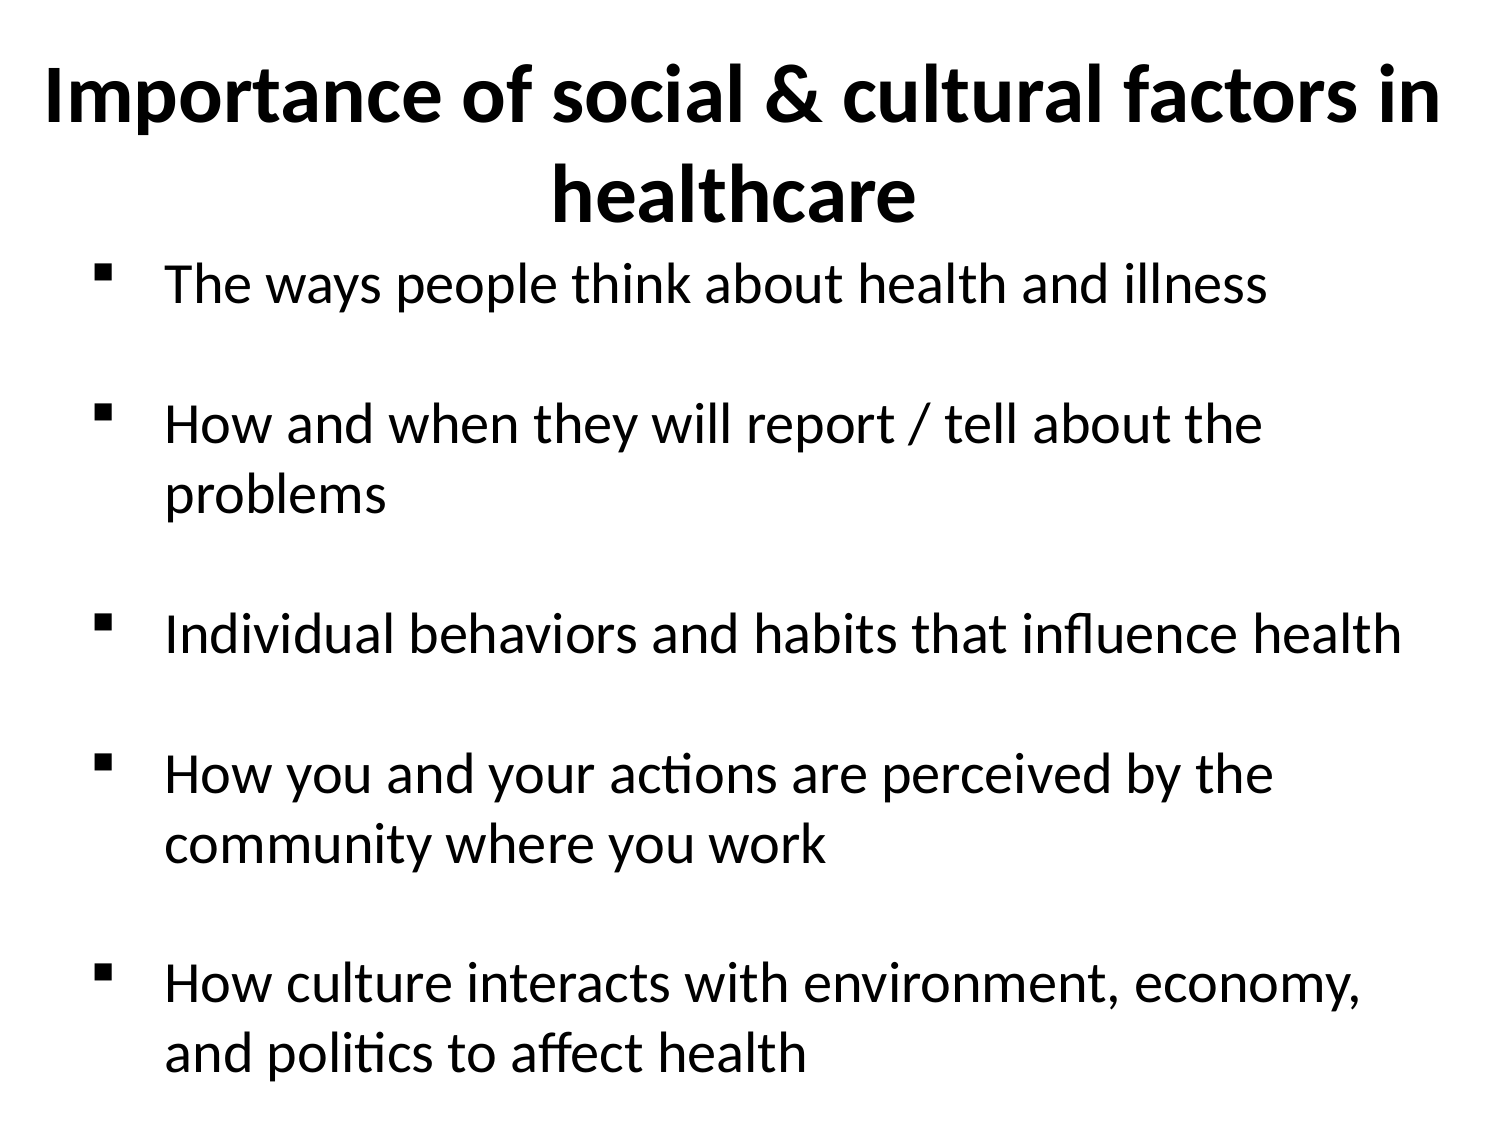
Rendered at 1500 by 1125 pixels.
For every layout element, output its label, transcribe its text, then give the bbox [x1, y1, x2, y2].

title Importance of social & cultural factors in healthcare [24, 45, 1463, 233]
text_box The ways people think about health and illness How and when they will report / tell about the problems Individual behaviors and habits that influence health How you and your actions are perceived by the community where you work How culture interacts with environment, economy, and politics to affect health [75, 237, 1450, 1092]
